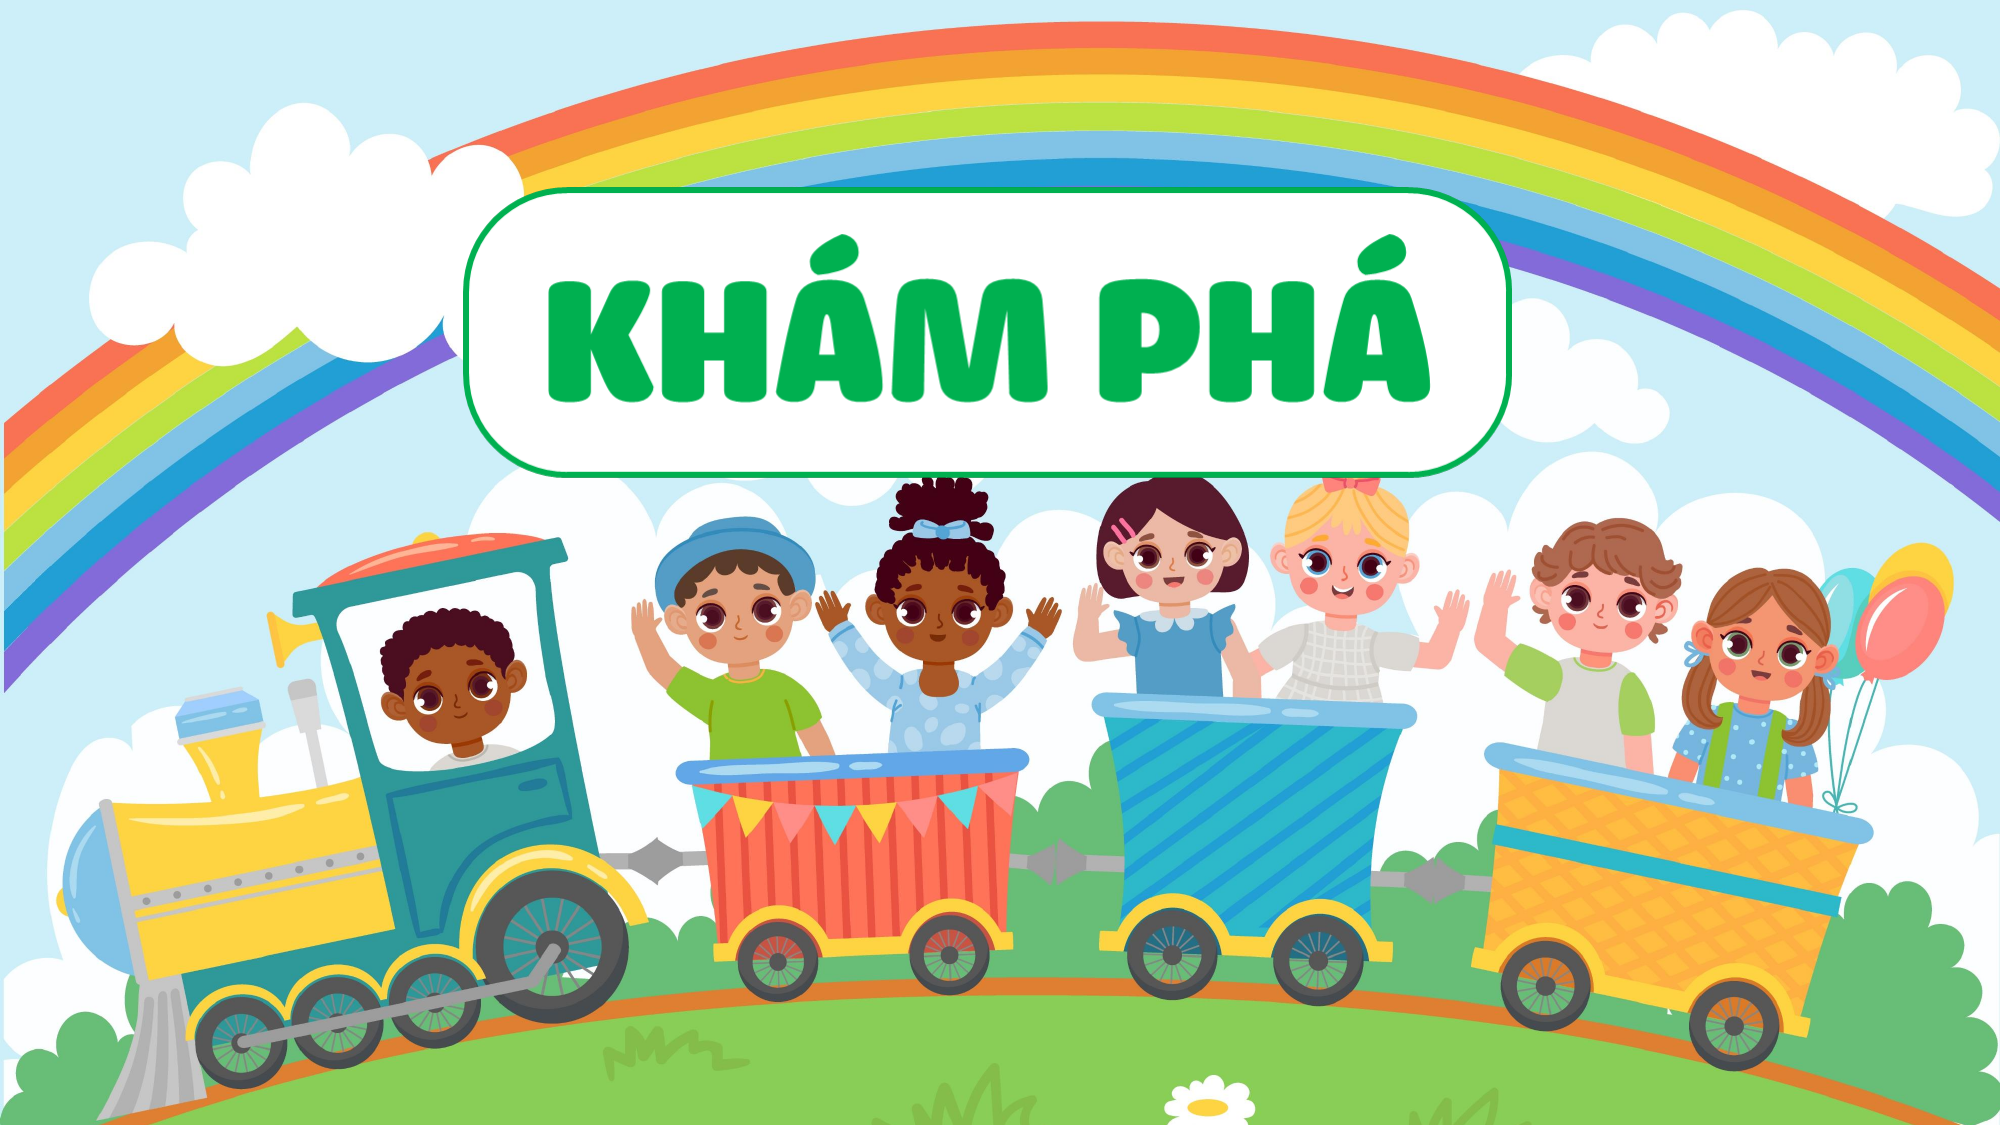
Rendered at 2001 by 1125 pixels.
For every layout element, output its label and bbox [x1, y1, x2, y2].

picture [430, 167, 1544, 554]
list [0, 0, 2000, 1125]
